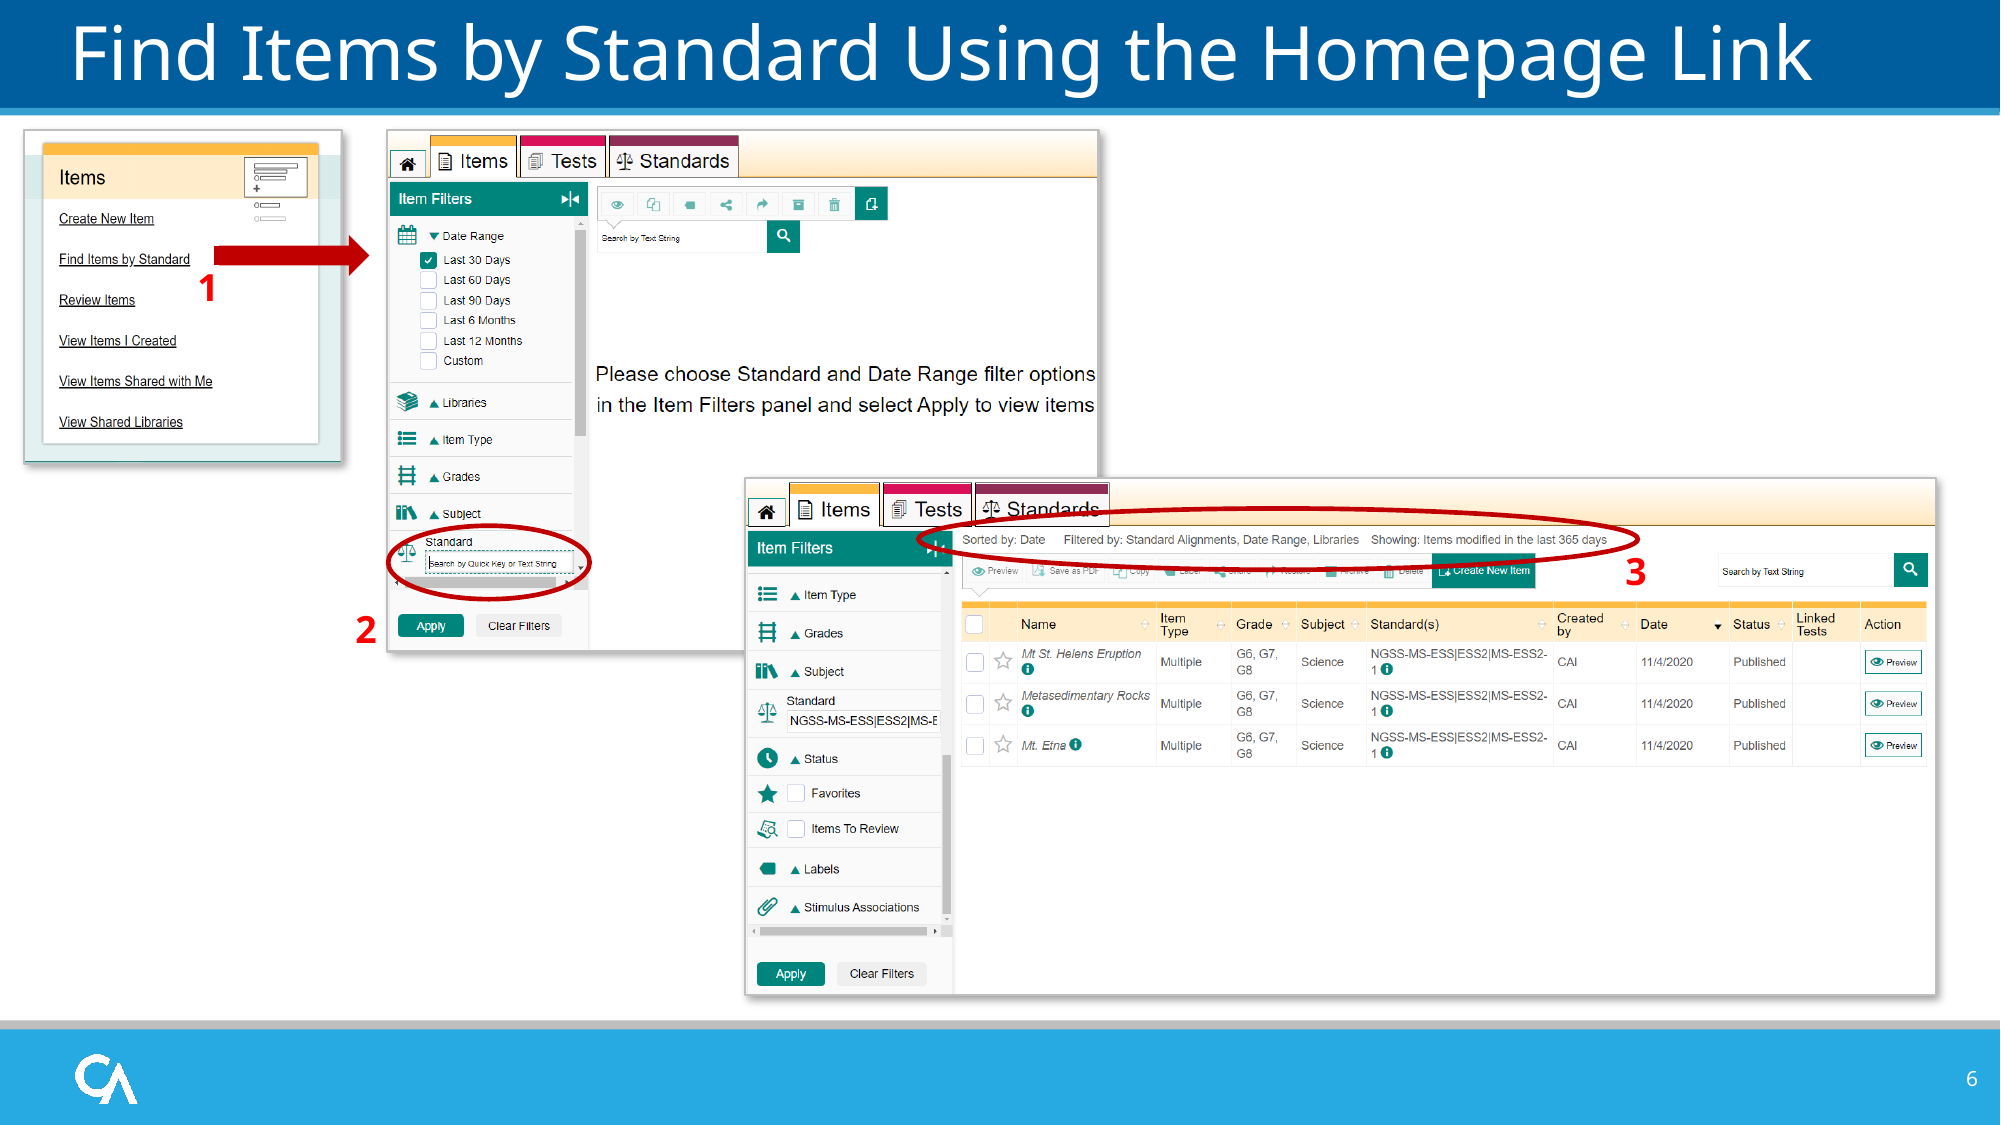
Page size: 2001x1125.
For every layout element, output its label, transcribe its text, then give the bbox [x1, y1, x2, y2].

picture [24, 131, 341, 464]
title Find Items by Standard Using the Homepage Link [69, 10, 1935, 96]
text_box [341, 235, 370, 276]
picture [75, 1054, 138, 1104]
picture [388, 131, 1935, 994]
text_box 2 [340, 599, 395, 659]
slide_number 6 [1877, 1057, 1993, 1103]
